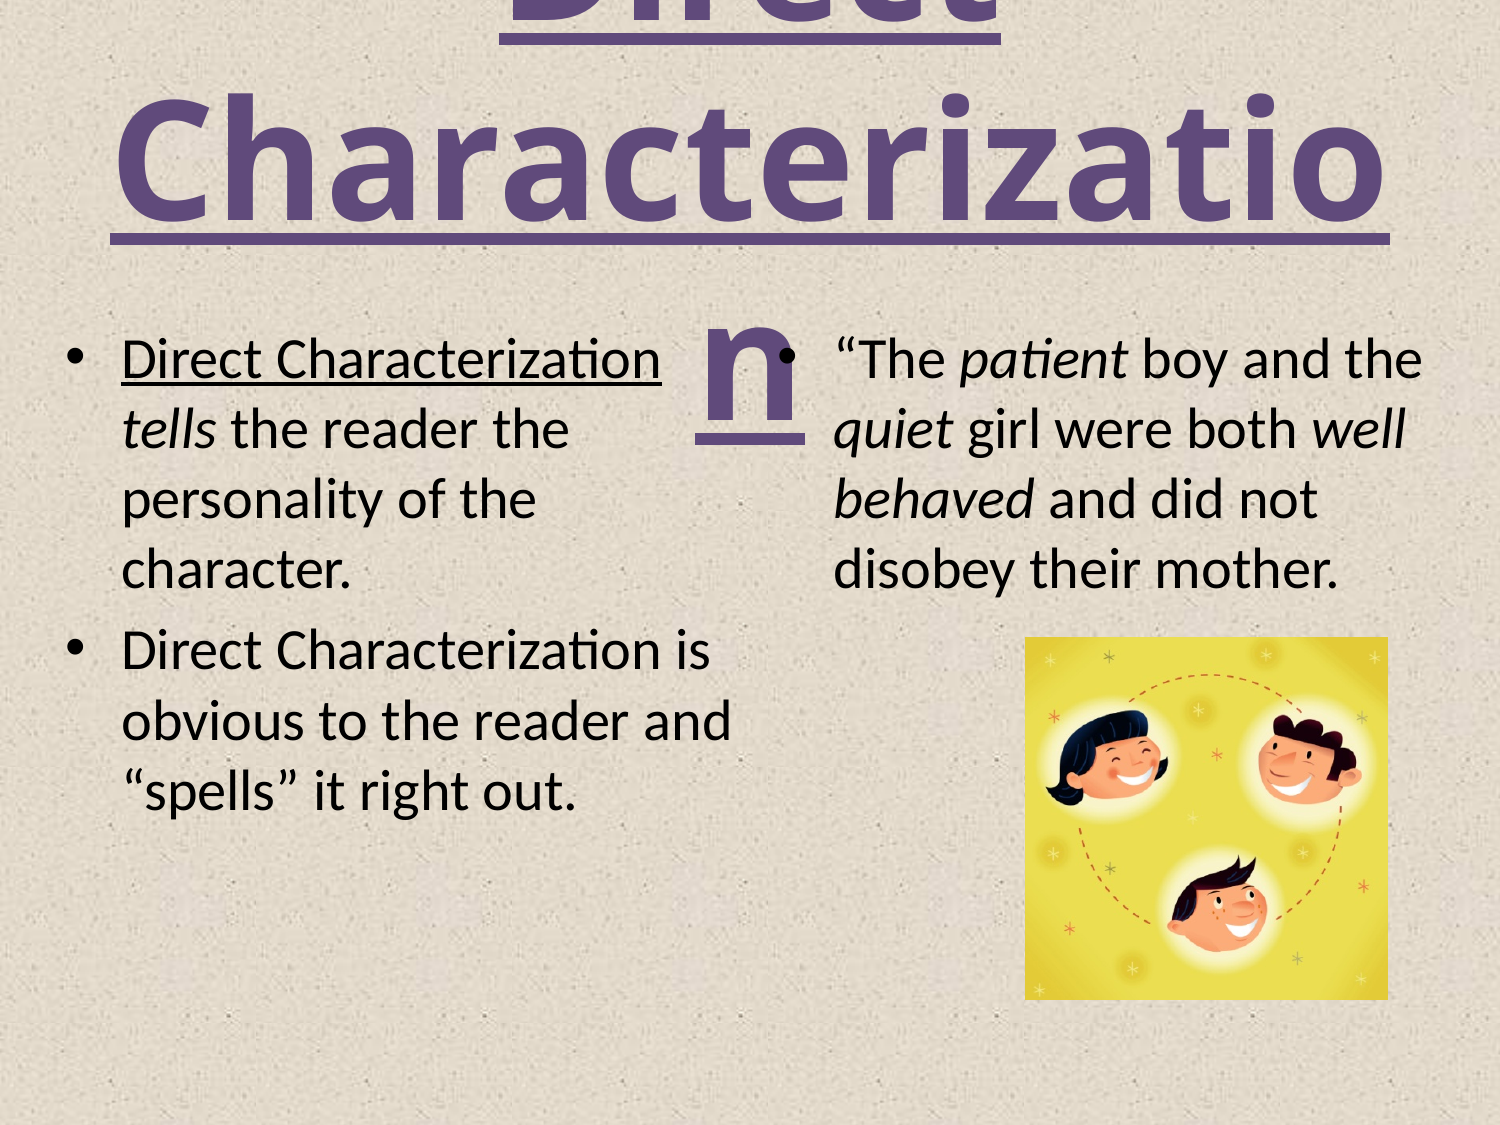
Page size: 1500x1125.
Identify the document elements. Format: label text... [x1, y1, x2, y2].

list Direct Characterization tells the reader the personality of the character. Direct Characterization is obvious to the reader and “spells” it right out. [50, 312, 750, 943]
picture [0, 0, 1500, 1125]
list “The patient boy and the quiet girl were both well behaved and did not disobey their mother. [762, 312, 1500, 943]
title Direct Characterization [75, 45, 1425, 263]
